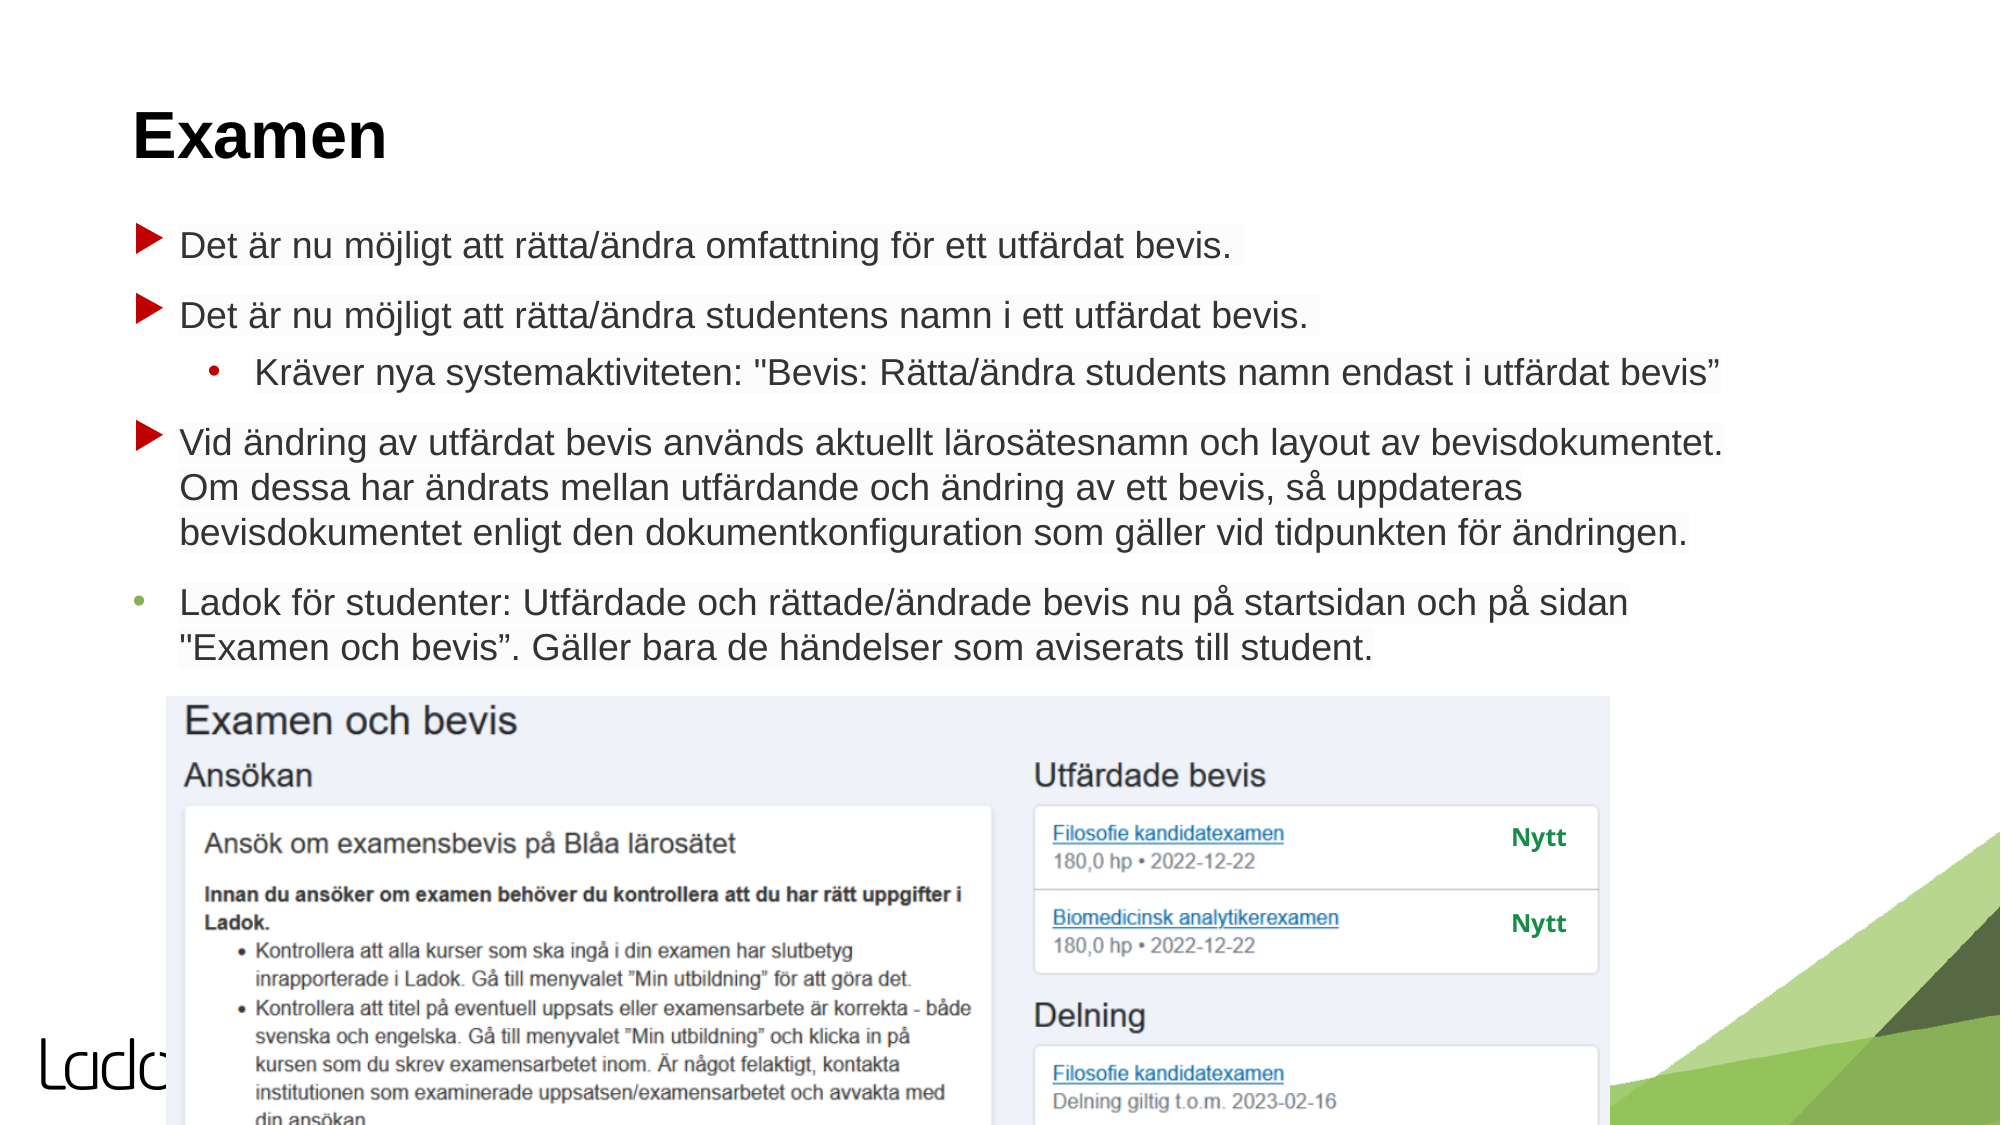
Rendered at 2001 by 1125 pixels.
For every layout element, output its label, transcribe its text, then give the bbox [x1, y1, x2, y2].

list Det är nu möjligt att rätta/ändra omfattning för ett utfärdat bevis. Det är nu möjligt att rätta/ändra studentens namn i ett utfärdat bevis. Kräver nya systemaktiviteten: "Bevis: Rätta/ändra students namn endast i utfärdat bevis” Vid ändring av utfärdat bevis används aktuellt lärosätesnamn och layout av bevisdokumentet. Om dessa har ändrats mellan utfärdande och ändring av ett bevis, så uppdateras bevisdokumentet enligt den dokumentkonfiguration som gäller vid tidpunkten för ändringen. Ladok för studenter: Utfärdade och rättade/ändrade bevis nu på startsidan och på sidan "Examen och bevis”. Gäller bara de händelser som aviserats till student. [117, 213, 1783, 854]
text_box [165, 696, 1610, 1125]
picture [1610, 832, 2000, 1125]
picture [41, 1038, 165, 1091]
title Examen [117, 94, 1783, 213]
